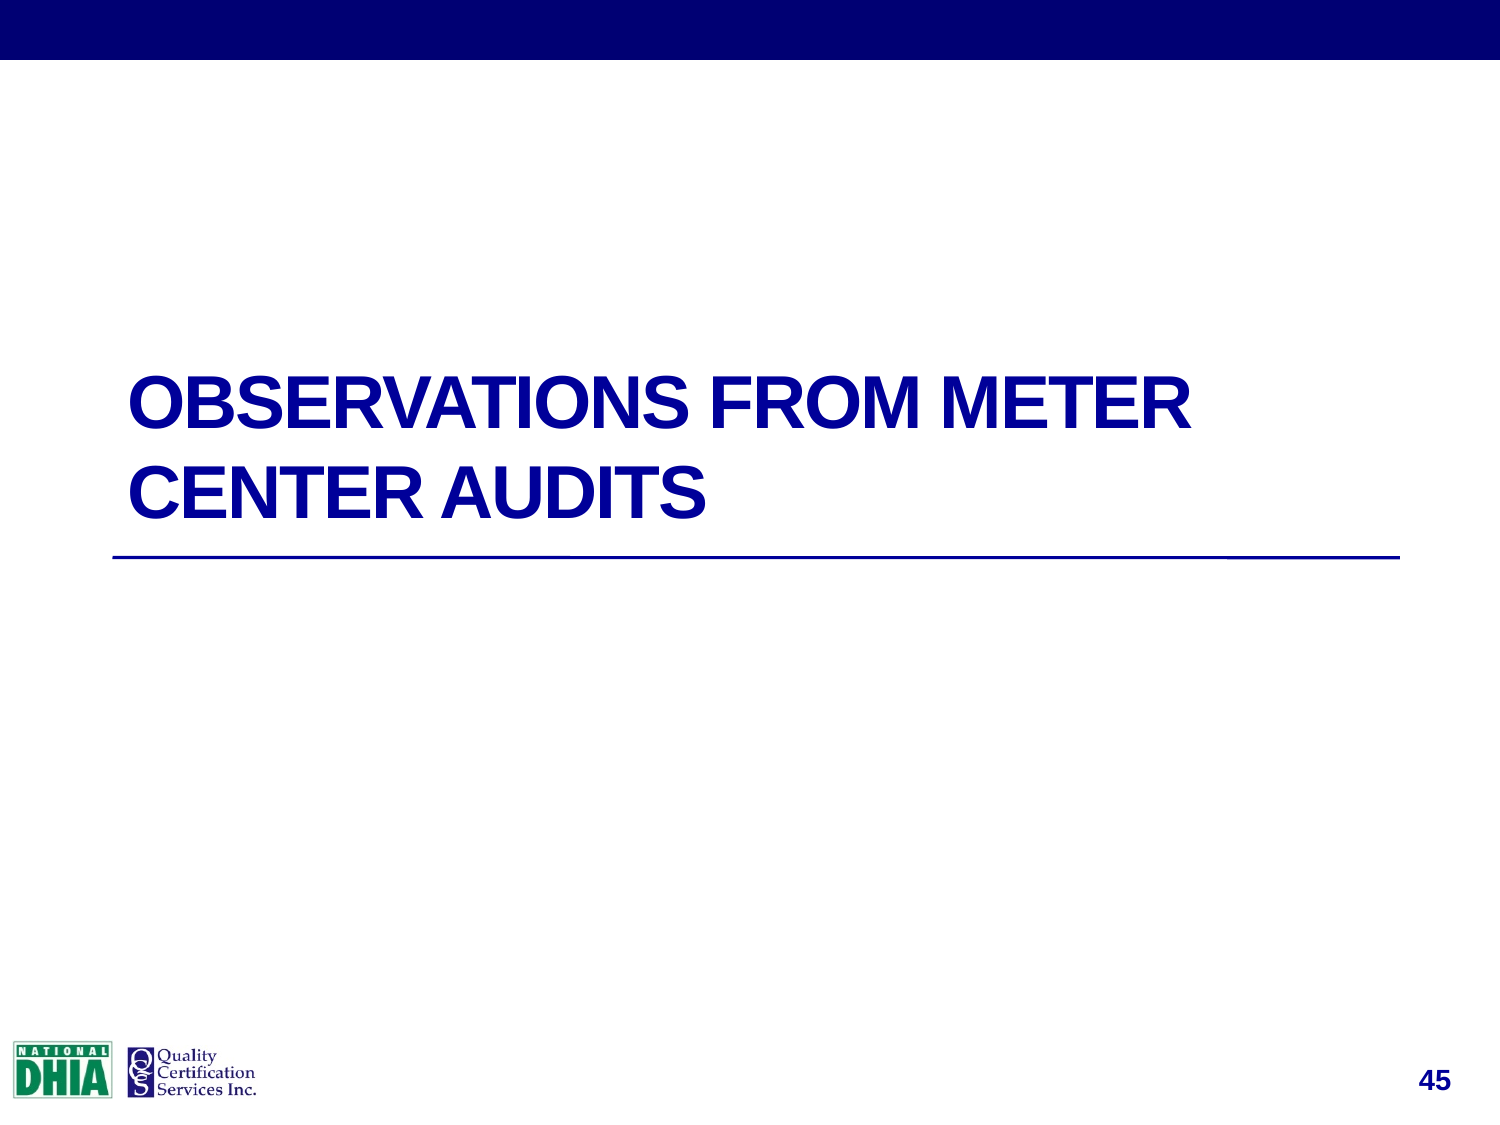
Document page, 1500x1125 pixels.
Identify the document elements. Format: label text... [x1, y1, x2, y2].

slide_number 45 [1403, 1051, 1479, 1106]
title Observations from meter center audits [112, 224, 1400, 542]
picture [12, 1040, 113, 1099]
picture [125, 1045, 262, 1099]
